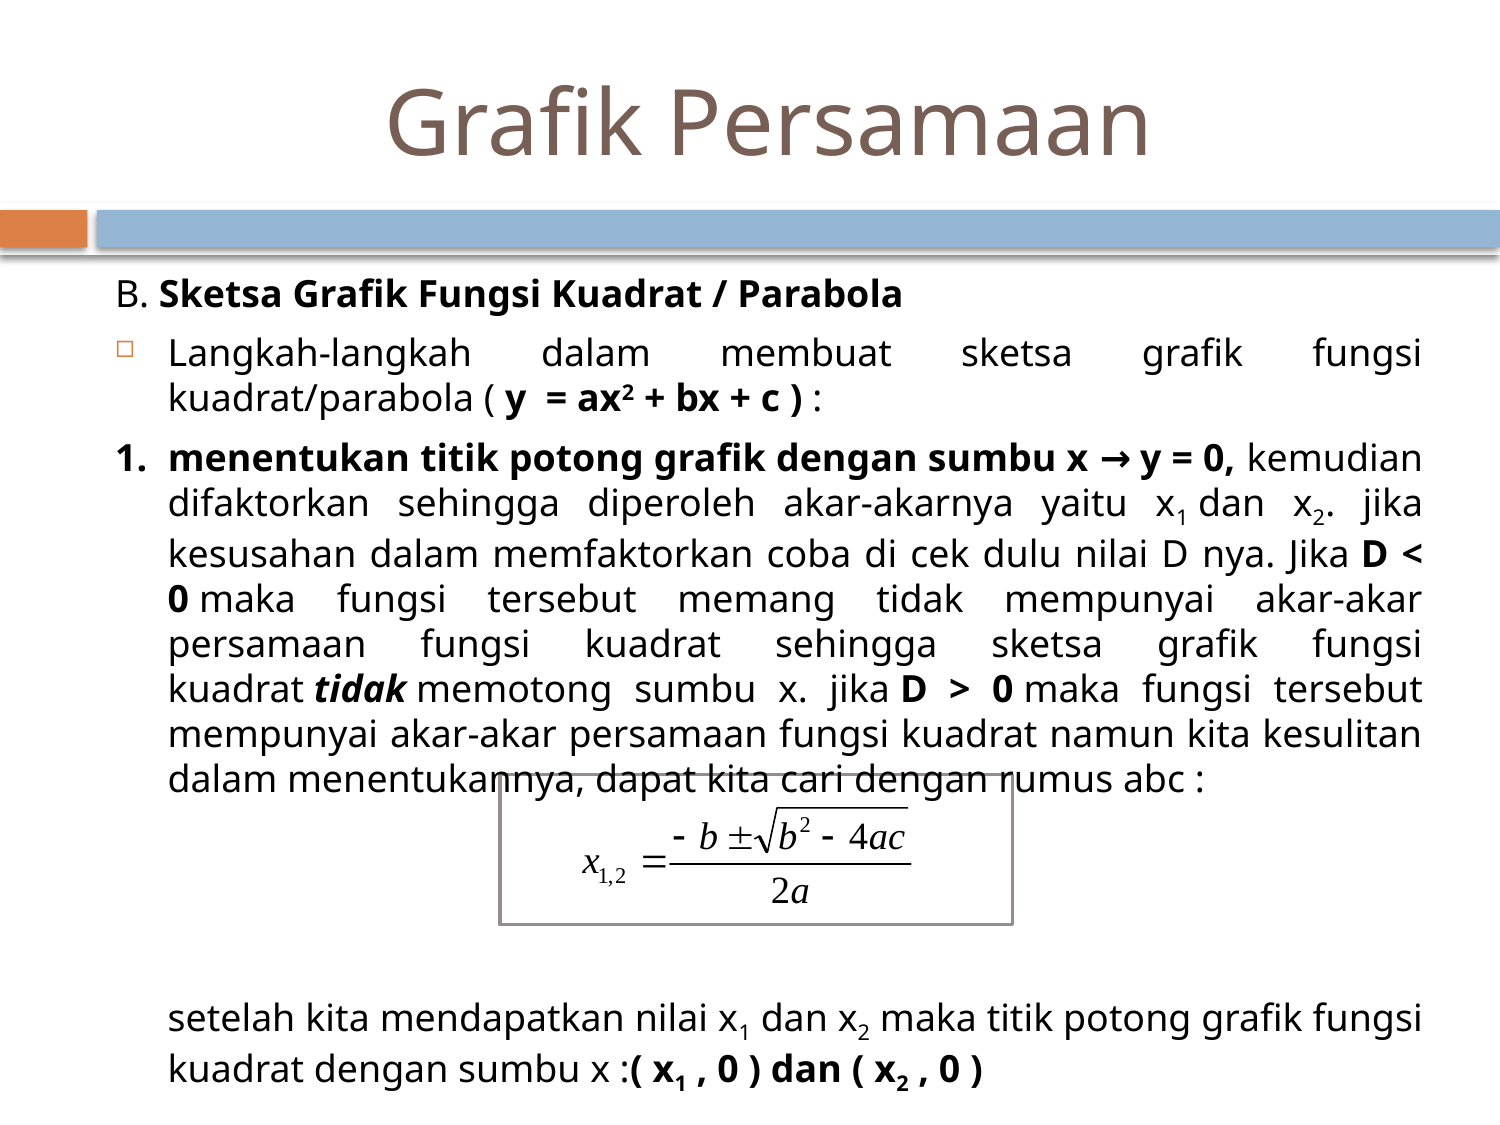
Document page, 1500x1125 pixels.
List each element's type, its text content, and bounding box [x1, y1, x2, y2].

title Grafik Persamaan [100, 37, 1438, 200]
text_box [574, 799, 920, 913]
list B. Sketsa Grafik Fungsi Kuadrat / Parabola Langkah-langkah dalam membuat sketsa grafik fungsi kuadrat/parabola ( y = ax2 + bx + c ) : 1. menentukan titik potong grafik dengan sumbu x → y = 0, kemudian difaktorkan sehingga diperoleh akar-akarnya yaitu x1 dan x2. jika kesusahan dalam memfaktorkan coba di cek dulu nilai D nya. Jika D < 0 maka fungsi tersebut memang tidak mempunyai akar-akar persamaan fungsi kuadrat sehingga sketsa grafik fungsi kuadrat tidak memotong sumbu x. jika D > 0 maka fungsi tersebut mempunyai akar-akar persamaan fungsi kuadrat namun kita kesulitan dalam menentukannya, dapat kita cari dengan rumus abc : setelah kita mendapatkan nilai x1 dan x2 maka titik potong grafik fungsi kuadrat dengan sumbu x :( x1 , 0 ) dan ( x2 , 0 ) [100, 262, 1438, 1125]
